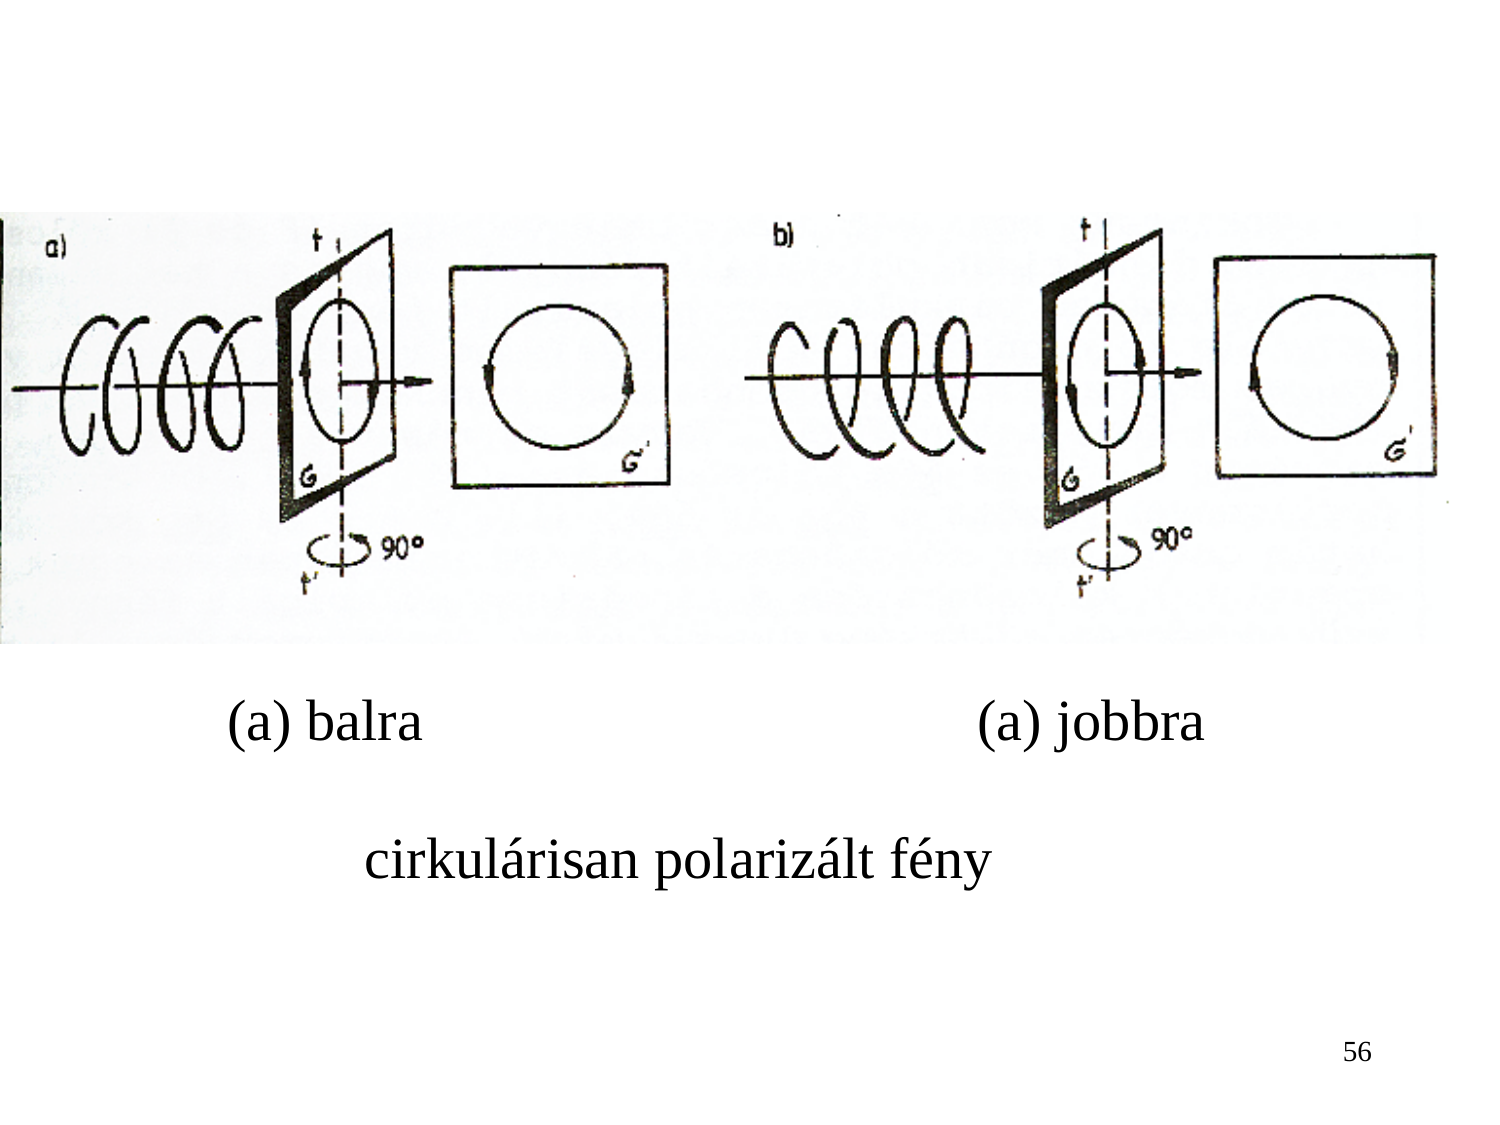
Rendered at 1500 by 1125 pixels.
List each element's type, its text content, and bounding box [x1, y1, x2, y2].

slide_number 56 [1074, 1024, 1388, 1101]
text_box (a) jobbra [962, 675, 1288, 760]
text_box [0, 212, 1451, 645]
text_box cirkulárisan polarizált fény [350, 812, 1125, 898]
text_box (a) balra [212, 675, 475, 760]
